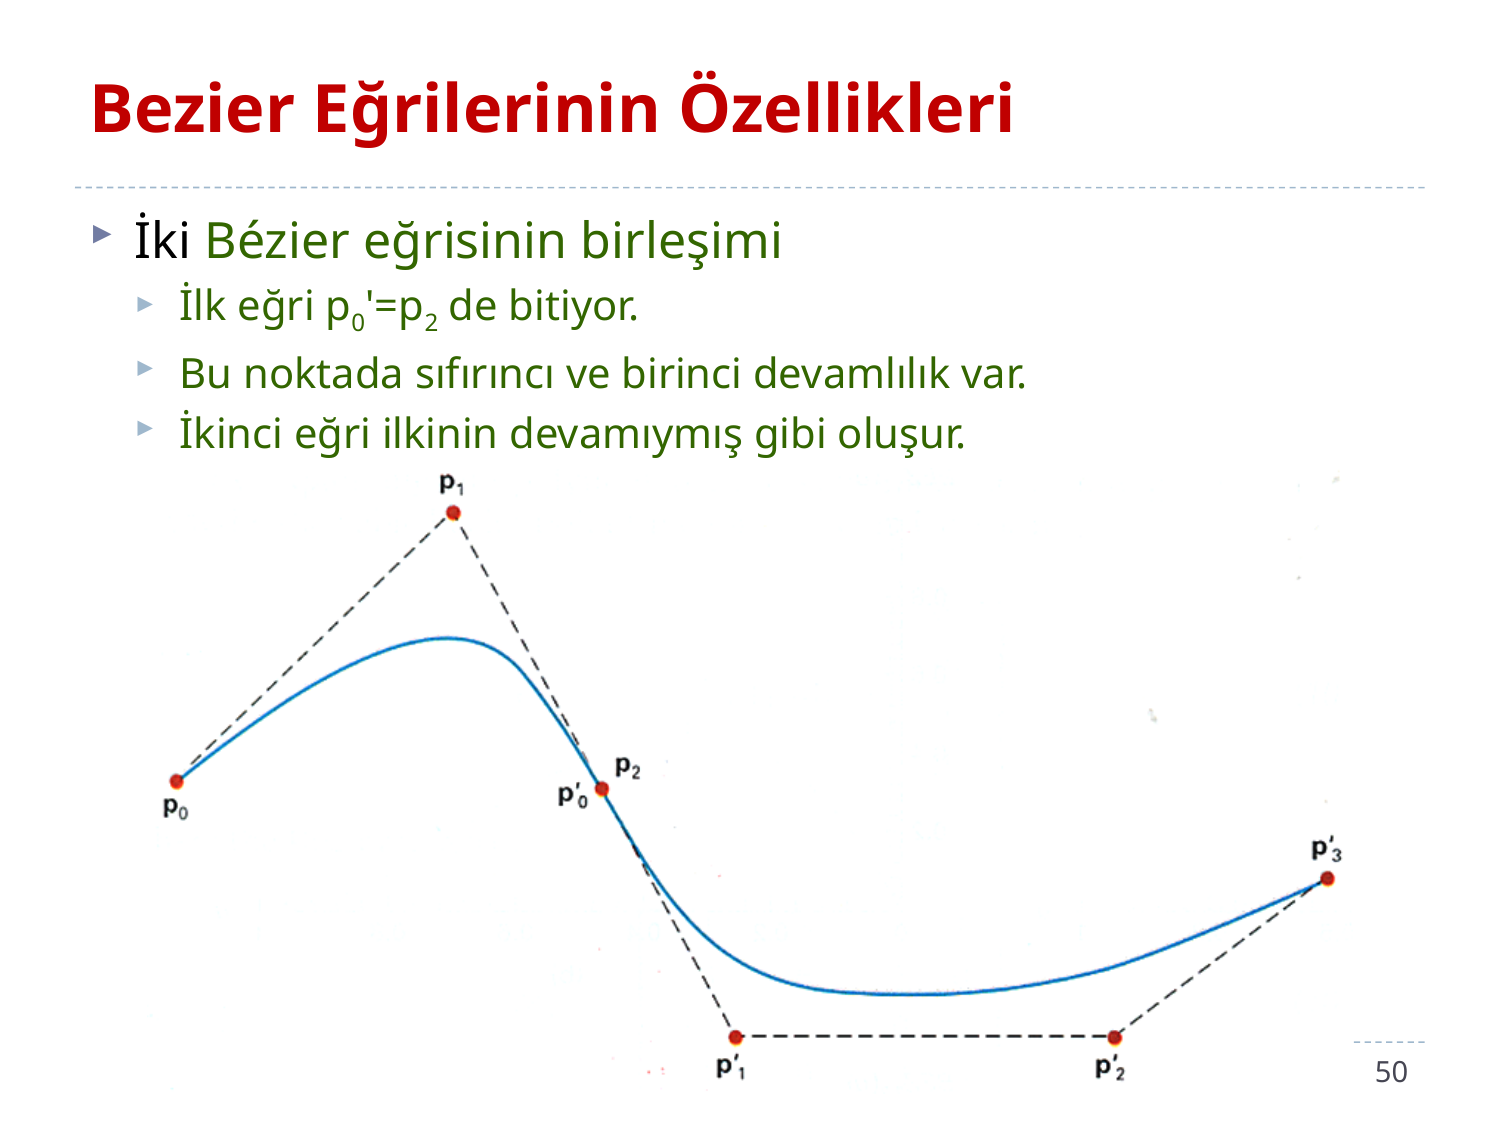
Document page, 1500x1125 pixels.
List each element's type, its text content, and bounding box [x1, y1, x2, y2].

list İki Bézier eğrisinin birleşimi İlk eğri p0'=p2 de bitiyor. Bu noktada sıfırıncı ve birinci devamlılık var. İkinci eğri ilkinin devamıymış gibi oluşur. [75, 201, 1425, 1012]
picture [147, 468, 1353, 1095]
title Bezier Eğrilerinin Özellikleri [75, 24, 1425, 188]
slide_number 50 [1356, 1045, 1424, 1106]
